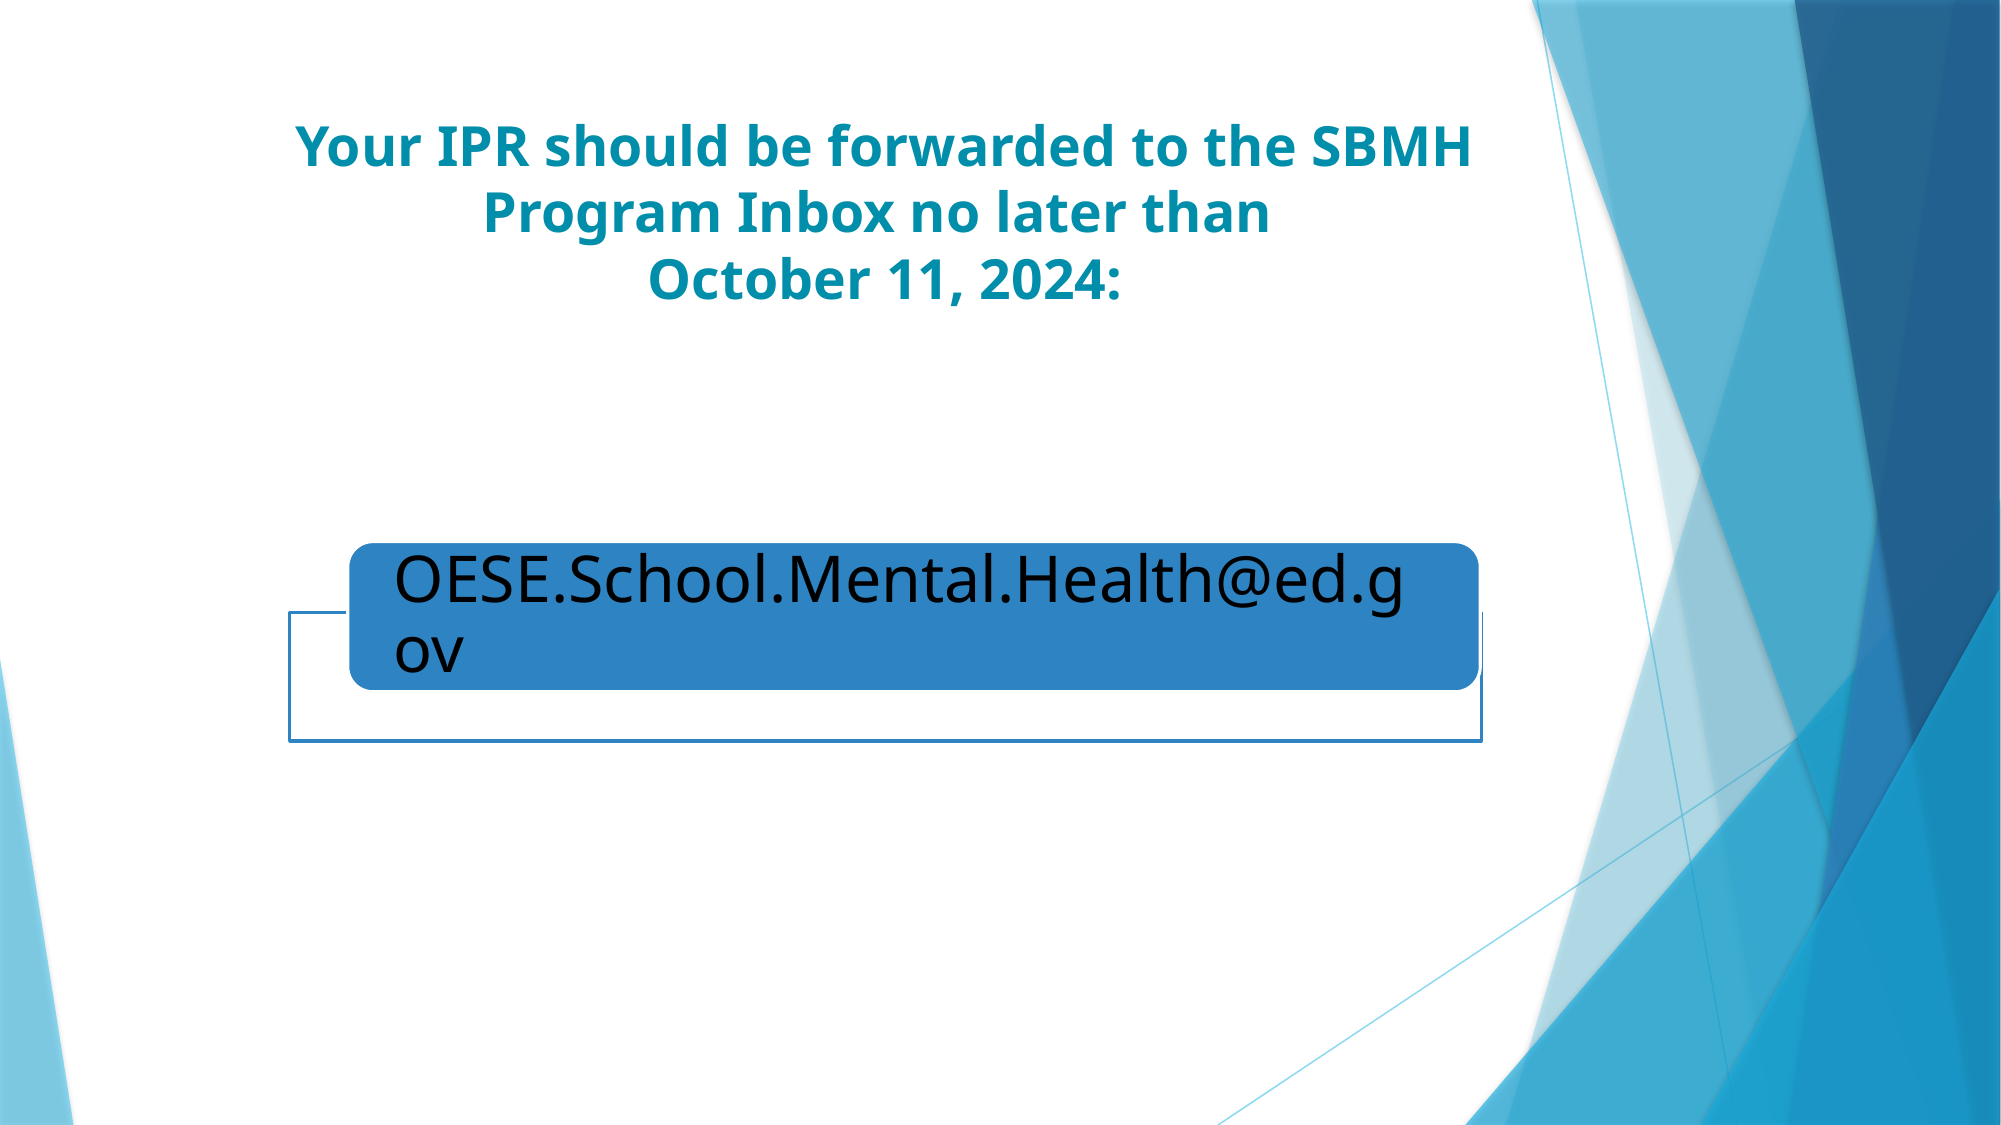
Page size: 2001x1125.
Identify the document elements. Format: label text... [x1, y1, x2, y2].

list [289, 333, 1482, 954]
title Your IPR should be forwarded to the SBMH Program Inbox no later than October 11, 2024: [252, 103, 1519, 321]
